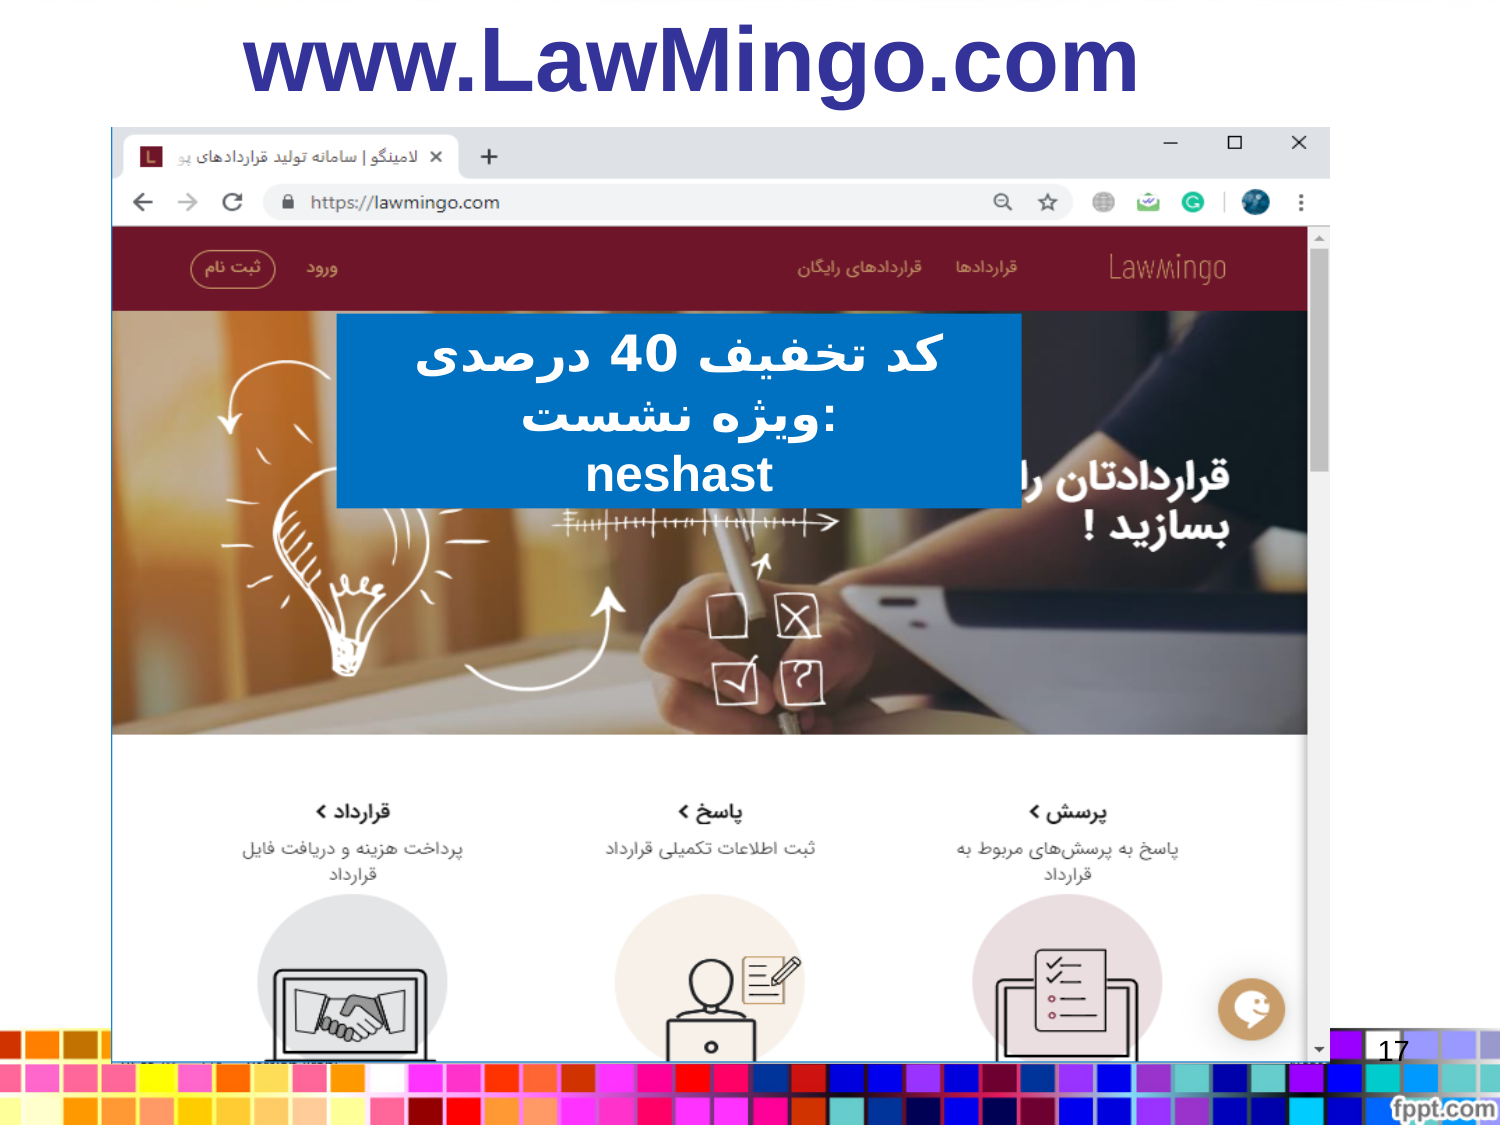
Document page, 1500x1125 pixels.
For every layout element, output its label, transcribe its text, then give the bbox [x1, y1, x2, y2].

title www.LawMingo.com [17, 0, 1368, 150]
footer © Dr. Youssef Ghassemi [512, 1072, 988, 1103]
slide_number 17 [1074, 1024, 1426, 1103]
picture [0, 0, 1500, 1125]
